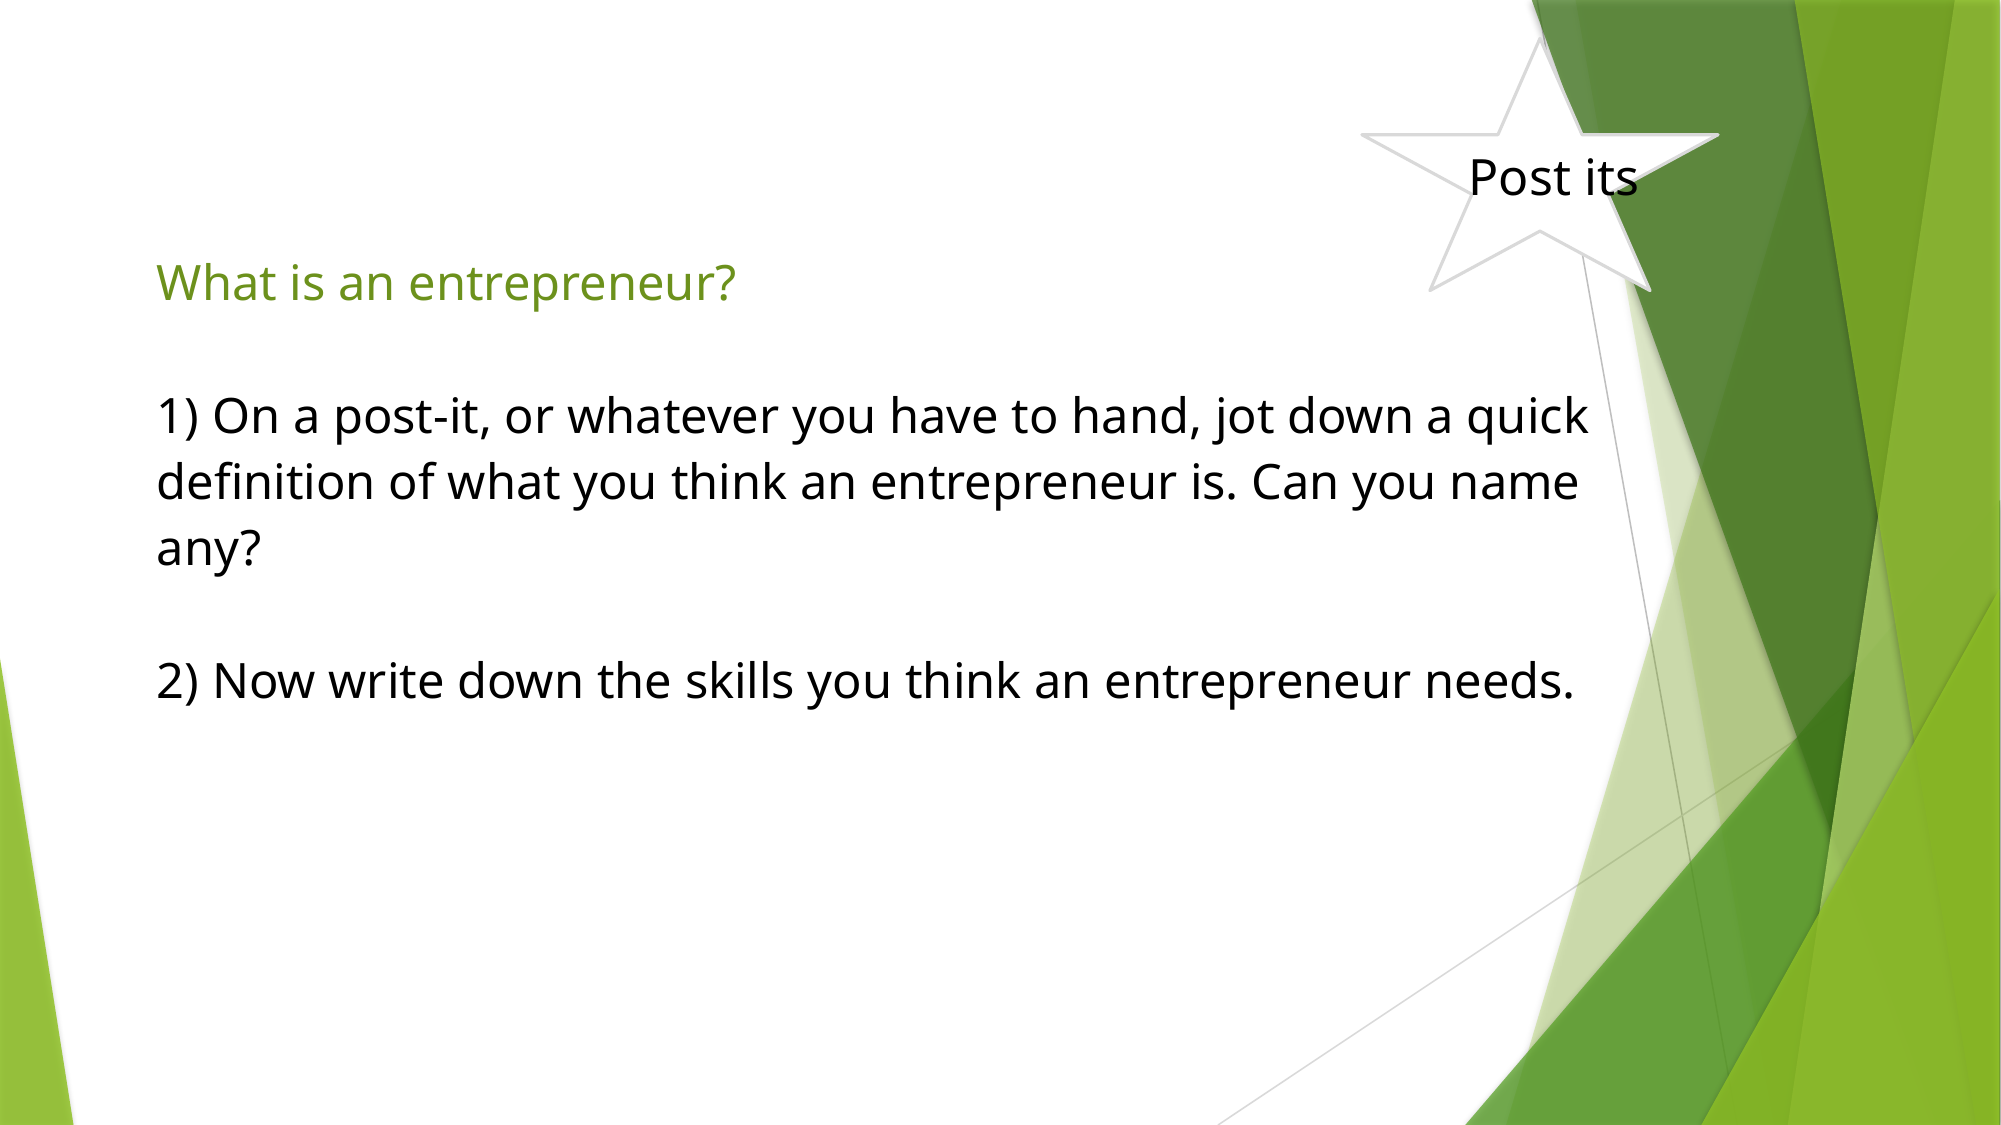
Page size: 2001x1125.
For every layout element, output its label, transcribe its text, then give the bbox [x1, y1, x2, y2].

text_box Post its [1453, 138, 1666, 213]
text_box [1449, 213, 1652, 292]
title What is an entrepreneur? 1) On a post-it, or whatever you have to hand, jot down a quick definition of what you think an entrepreneur is. Can you name any? 2) Now write down the skills you think an entrepreneur needs. [141, 241, 1611, 902]
text_box [1360, 36, 1720, 186]
